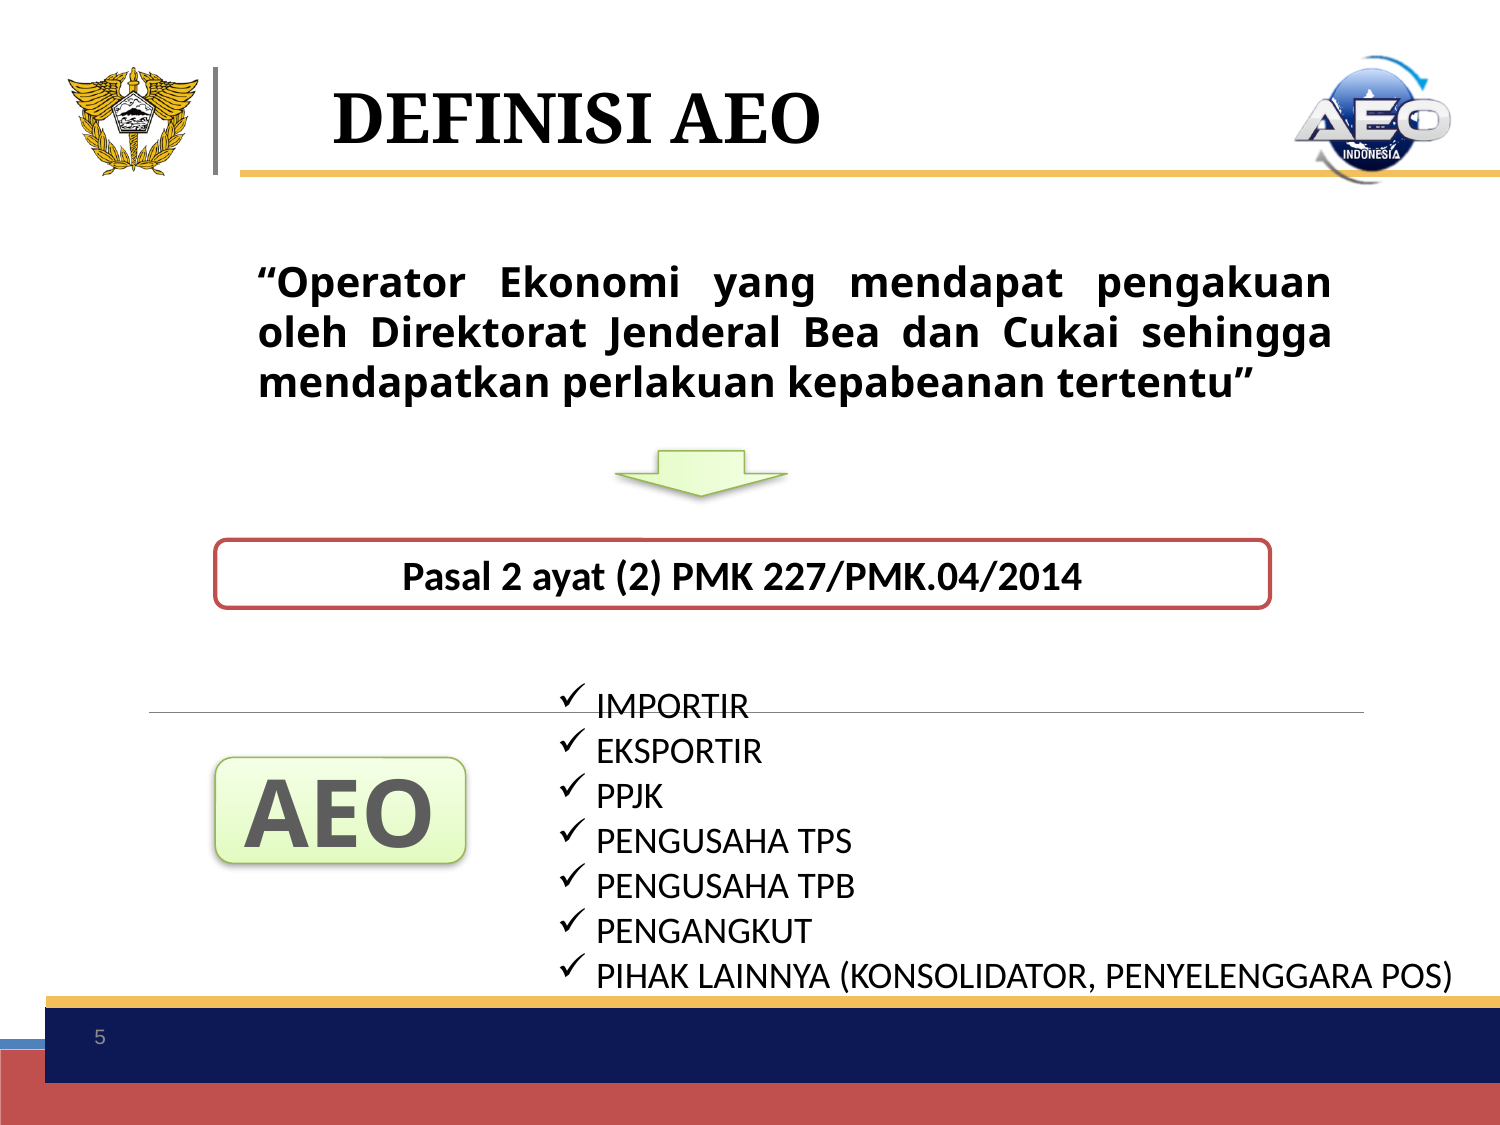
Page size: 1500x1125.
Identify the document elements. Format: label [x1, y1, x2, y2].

picture [1291, 54, 1453, 186]
text_box [44, 61, 1500, 1083]
